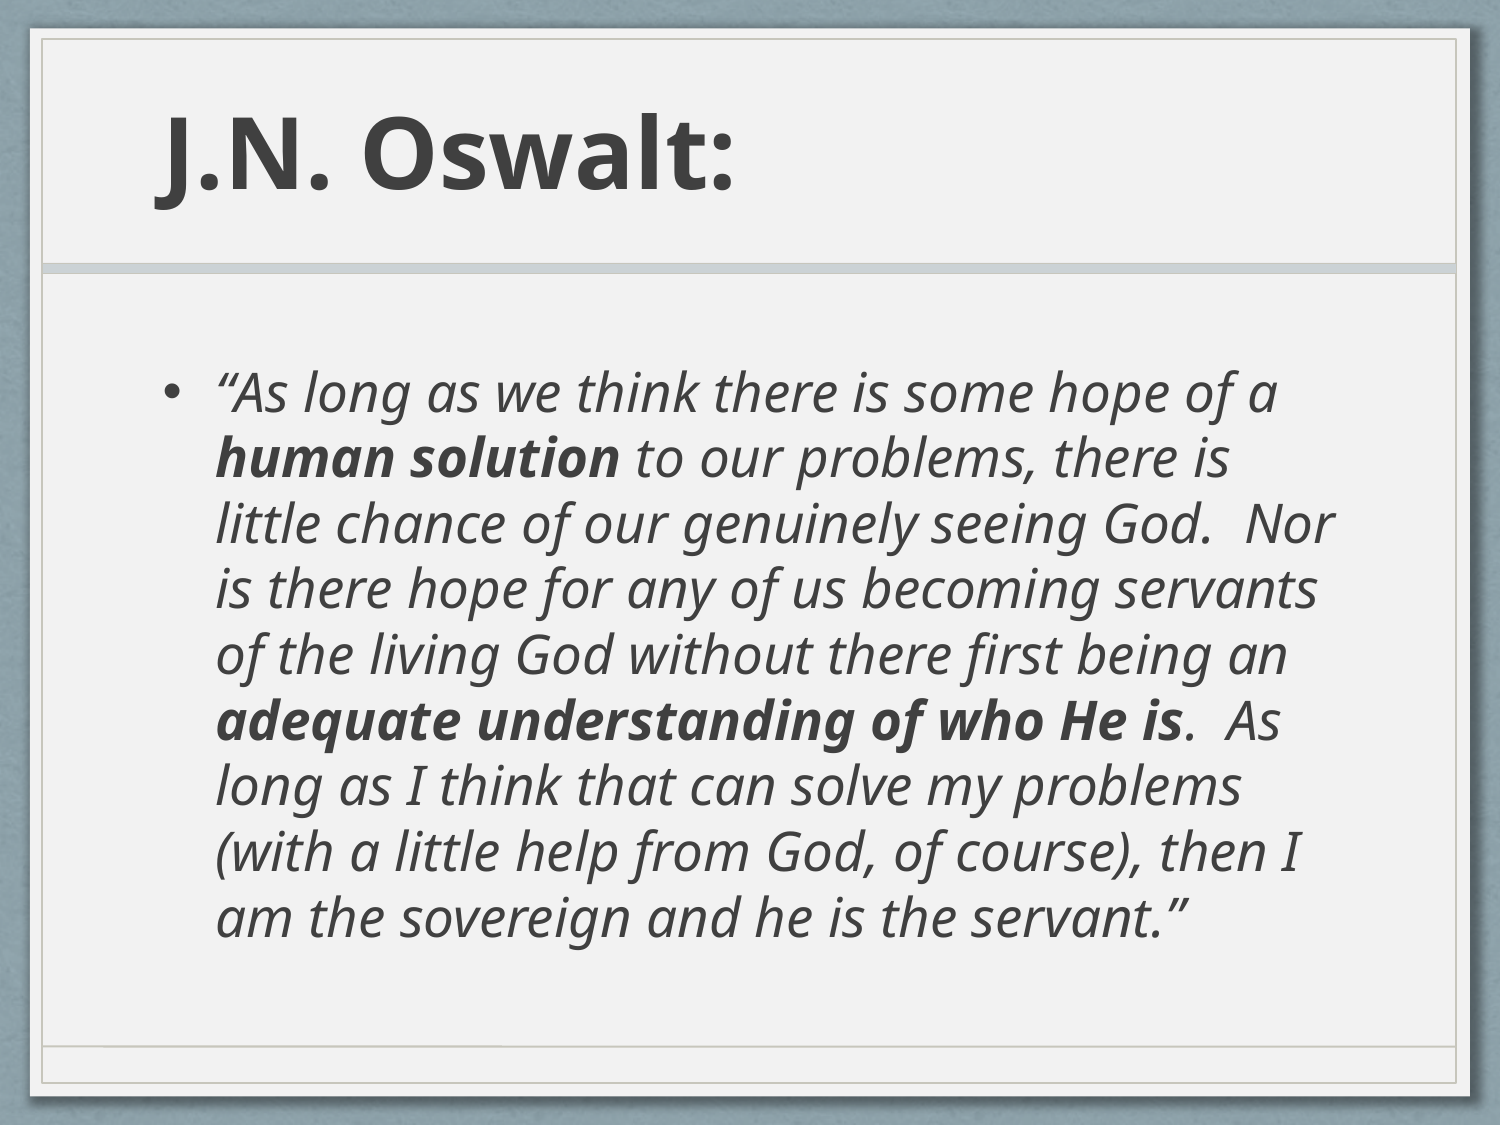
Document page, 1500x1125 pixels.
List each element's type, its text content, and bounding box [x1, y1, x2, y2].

list “As long as we think there is some hope of a human solution to our problems, there is little chance of our genuinely seeing God. Nor is there hope for any of us becoming servants of the living God without there first being an adequate understanding of who He is. As long as I think that can solve my problems (with a little help from God, of course), then I am the sovereign and he is the servant.” [147, 350, 1353, 995]
title J.N. Oswalt: [147, 40, 1353, 260]
